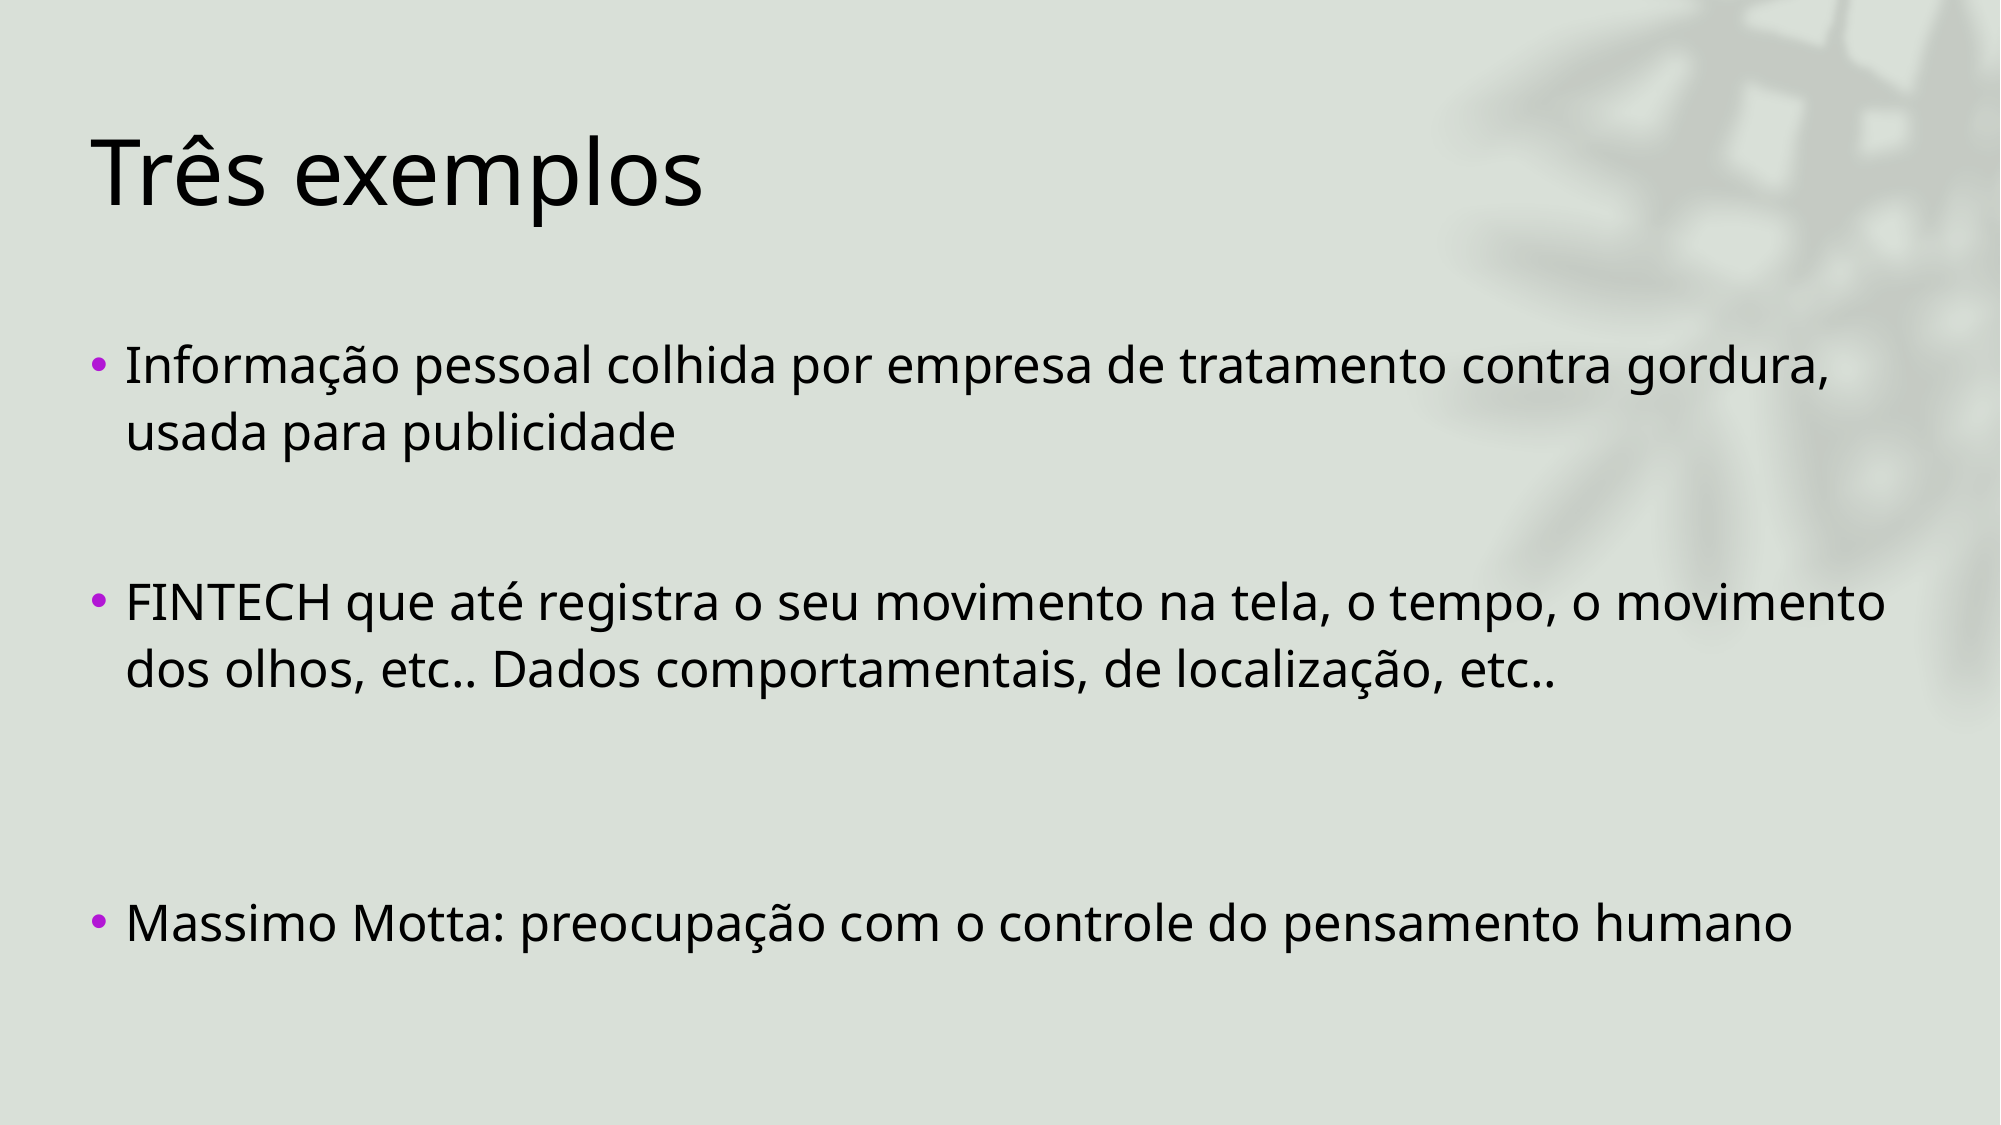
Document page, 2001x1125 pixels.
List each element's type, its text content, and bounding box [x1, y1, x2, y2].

list Informação pessoal colhida por empresa de tratamento contra gordura, usada para publicidade FINTECH que até registra o seu movimento na tela, o tempo, o movimento dos olhos, etc.. Dados comportamentais, de localização, etc.. Massimo Motta: preocupação com o controle do pensamento humano [75, 319, 1925, 1009]
title Três exemplos [75, 60, 1863, 278]
